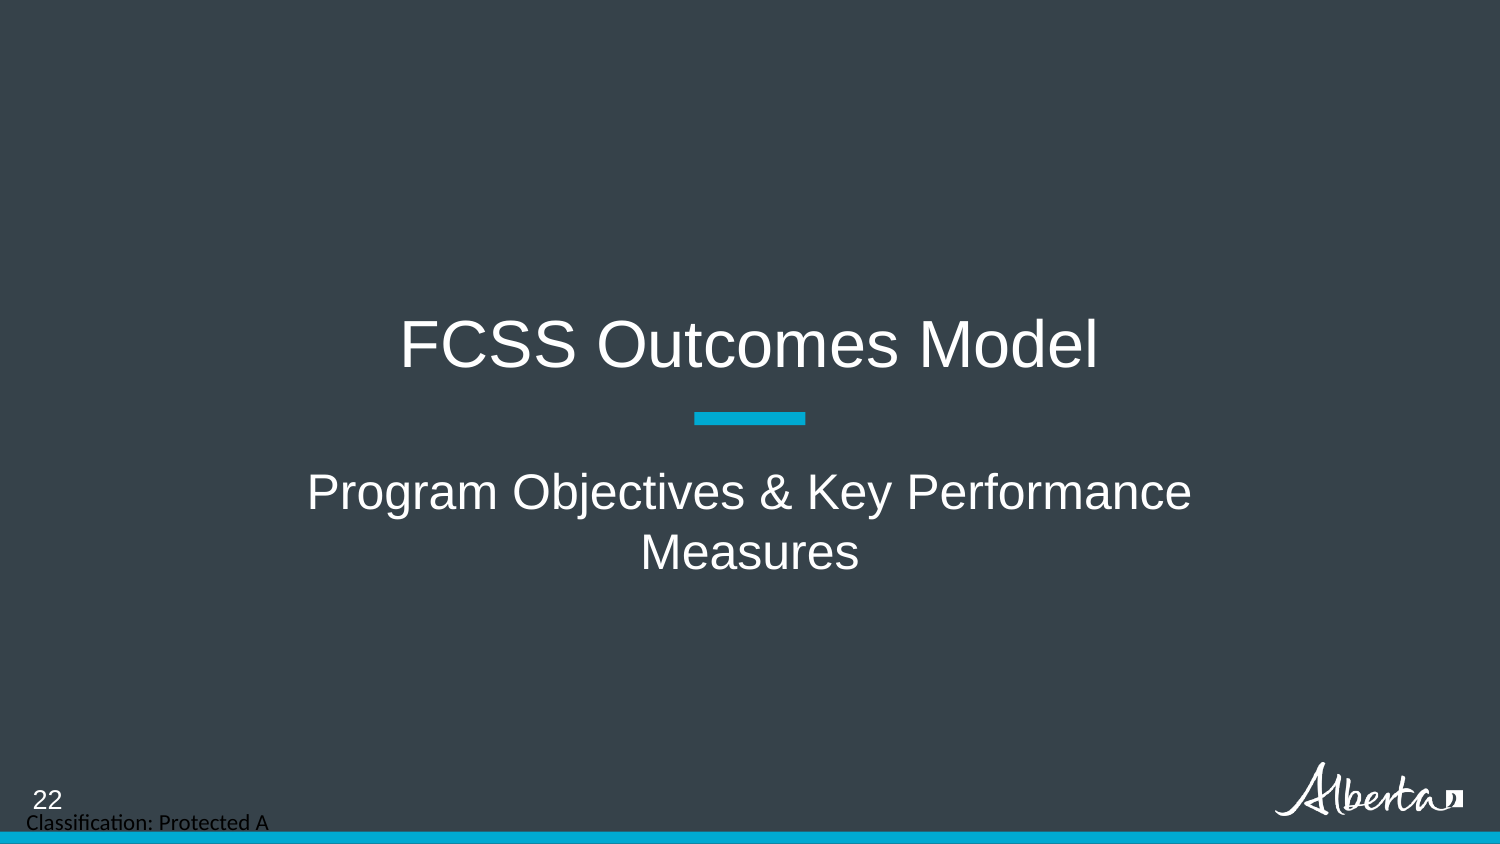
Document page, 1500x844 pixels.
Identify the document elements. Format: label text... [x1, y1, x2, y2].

title FCSS Outcomes Model [112, 111, 1388, 381]
slide_number 22 [17, 776, 356, 822]
subtitle Program Objectives & Key Performance Measures [225, 459, 1275, 676]
picture [1275, 762, 1463, 816]
